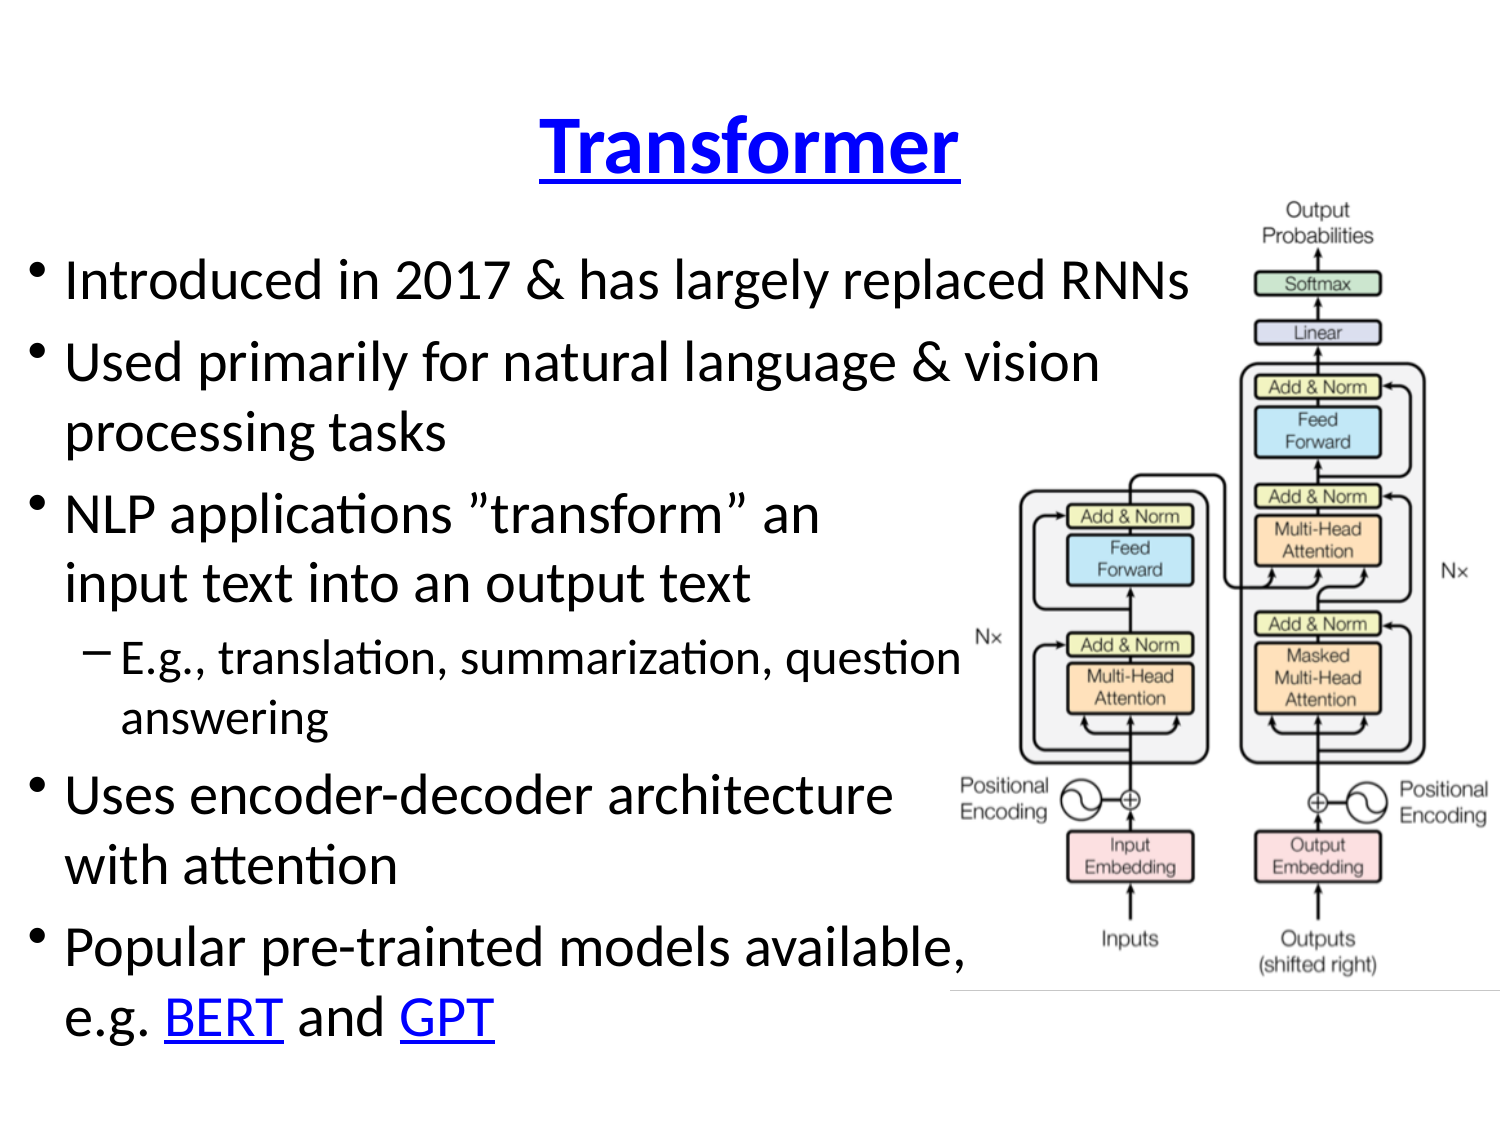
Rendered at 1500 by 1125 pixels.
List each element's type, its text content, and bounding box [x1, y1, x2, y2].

picture [949, 192, 1500, 994]
title Transformer [112, 46, 1388, 233]
list Introduced in 2017 & has largely replaced RNNs Used primarily for natural language & vision processing tasks NLP applications ”transform” an input text into an output text E.g., translation, summarization, question answering Uses encoder-decoder architecture with attention Popular pre-trainted models available, e.g. BERT and GPT [12, 233, 1288, 1125]
